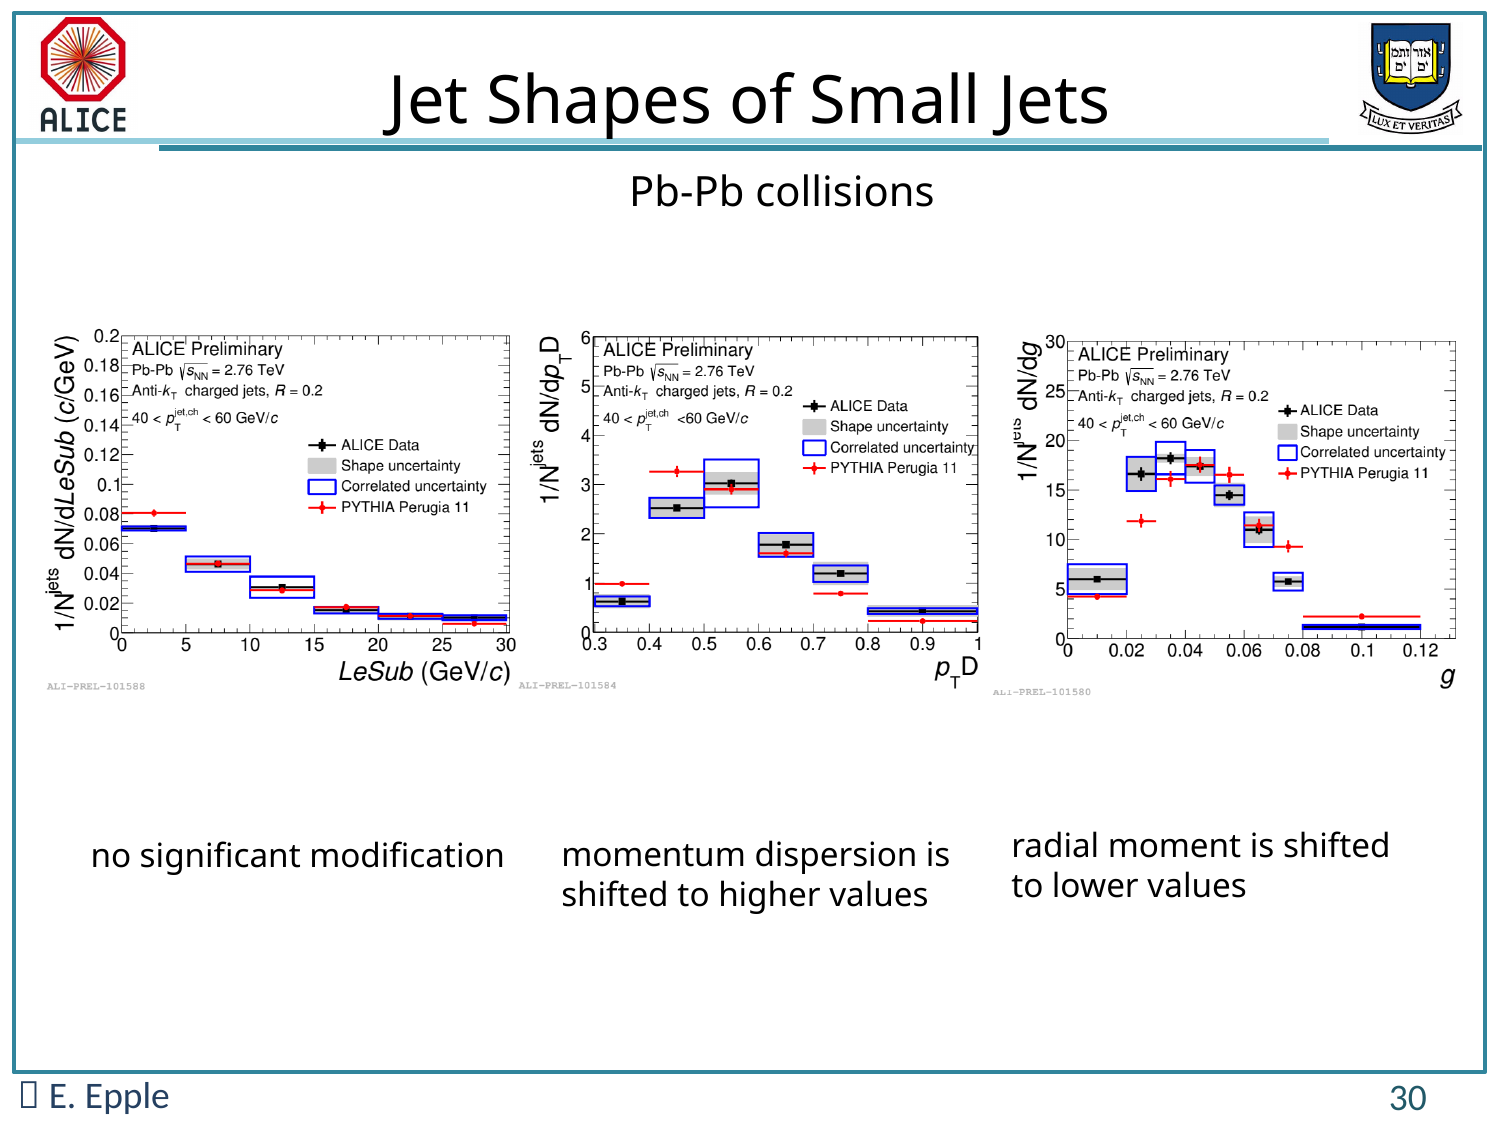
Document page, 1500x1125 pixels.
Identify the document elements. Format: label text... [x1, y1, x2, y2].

text_box no significant modification [75, 826, 563, 881]
text_box momentum dispersion is shifted to higher values [546, 826, 992, 921]
picture [29, 17, 138, 134]
text_box radial moment is shifted to lower values [996, 816, 1406, 911]
list Jet Shapes of Small Jets [193, 49, 1307, 145]
picture [1358, 22, 1463, 135]
text_box Pb-Pb collisions [614, 157, 950, 223]
picture [44, 302, 1470, 697]
